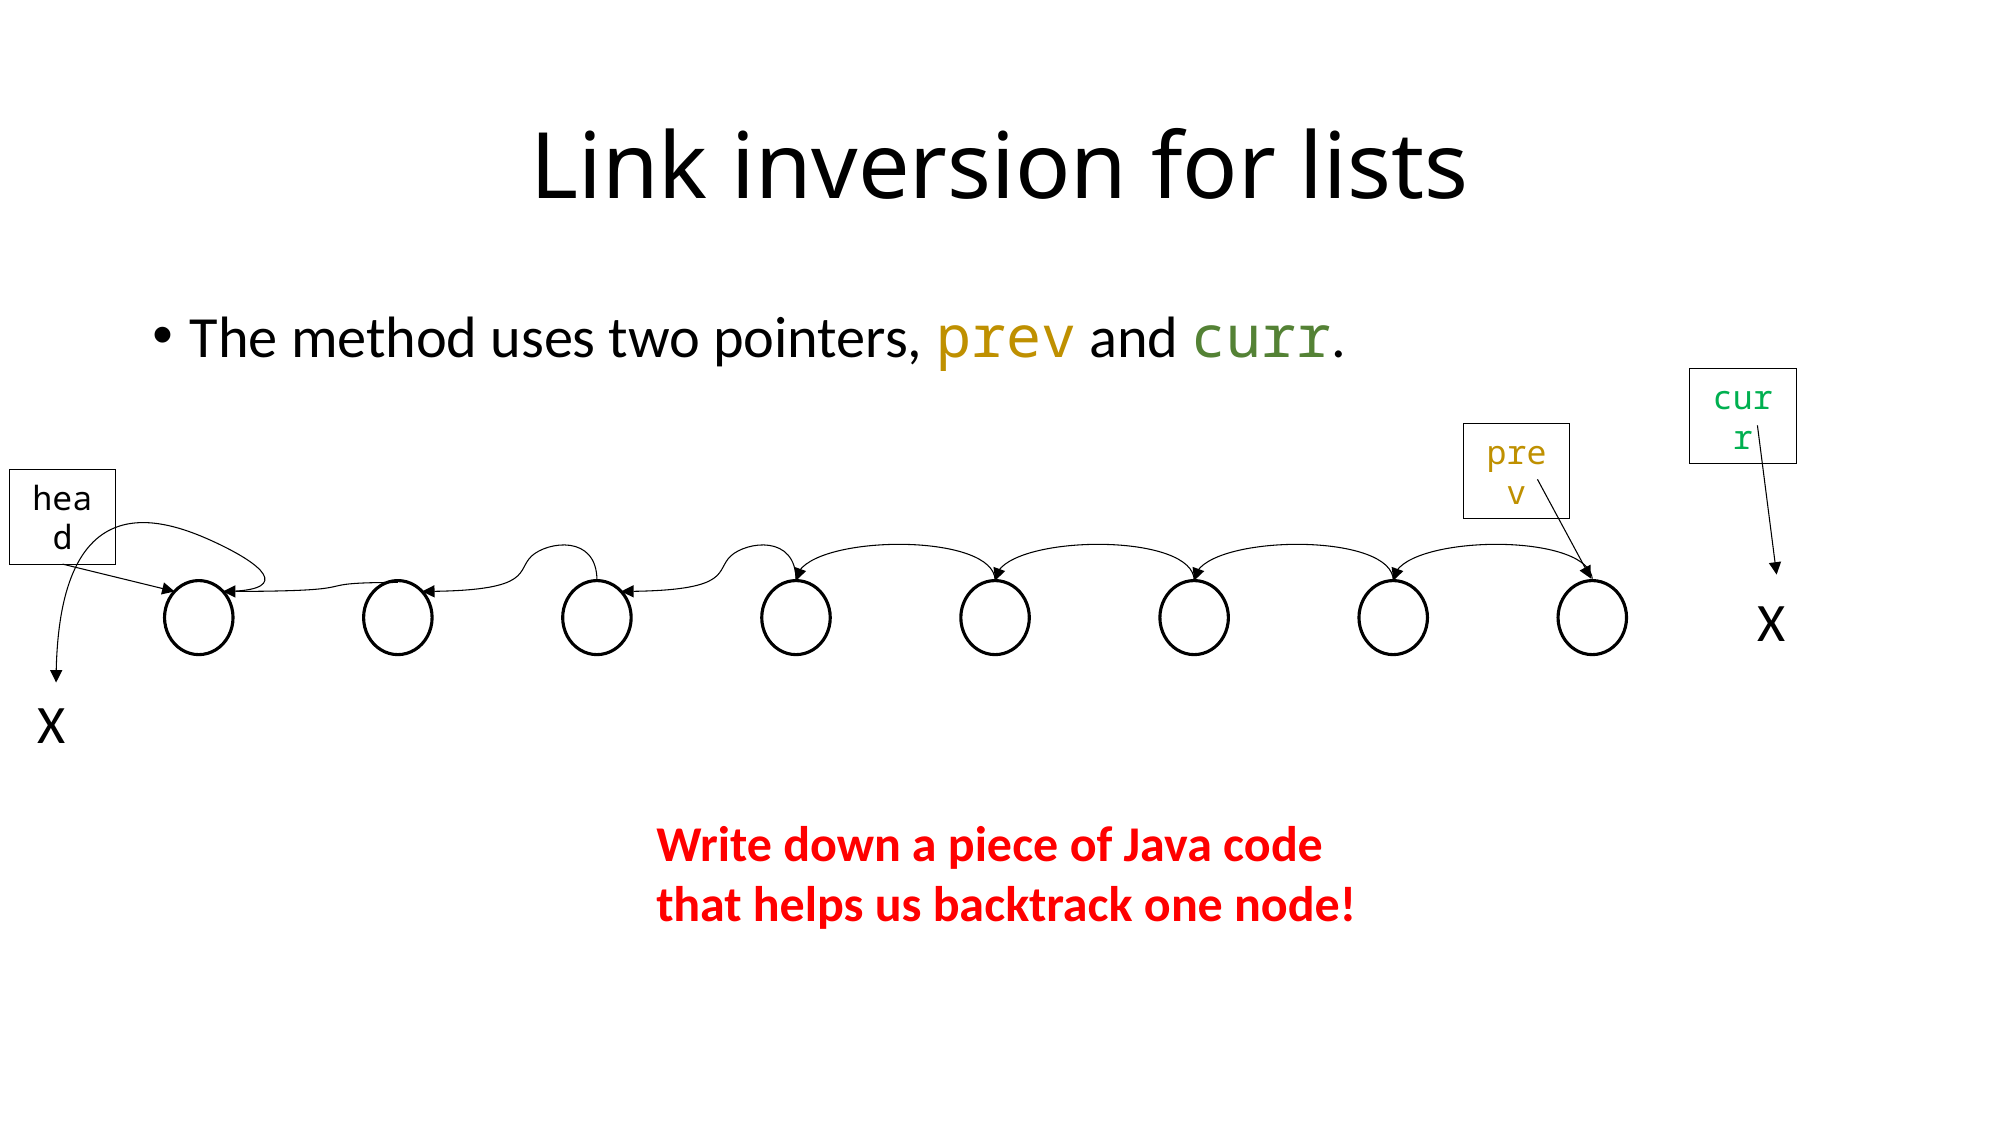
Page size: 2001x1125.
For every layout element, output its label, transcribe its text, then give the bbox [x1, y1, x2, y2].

text_box [186, 579, 235, 656]
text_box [1537, 479, 1591, 579]
title Link inversion for lists [137, 59, 1863, 278]
text_box [760, 579, 832, 656]
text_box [1757, 425, 1777, 575]
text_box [223, 582, 398, 592]
text_box [959, 579, 1031, 656]
text_box head [9, 469, 116, 565]
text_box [94, 553, 186, 721]
text_box curr [1689, 368, 1797, 464]
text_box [62, 525, 175, 592]
text_box prev [1463, 423, 1570, 519]
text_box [703, 498, 715, 674]
text_box [362, 579, 434, 656]
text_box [504, 498, 515, 674]
text_box [1158, 579, 1230, 656]
text_box X [22, 682, 90, 763]
list The method uses two pointers, prev and curr. [137, 299, 1863, 1014]
text_box [561, 579, 633, 656]
text_box Write down a piece of Java code that helps us backtrack one node! [641, 804, 1418, 940]
text_box X [1742, 579, 1811, 660]
text_box [1557, 579, 1628, 656]
text_box [1357, 579, 1429, 656]
